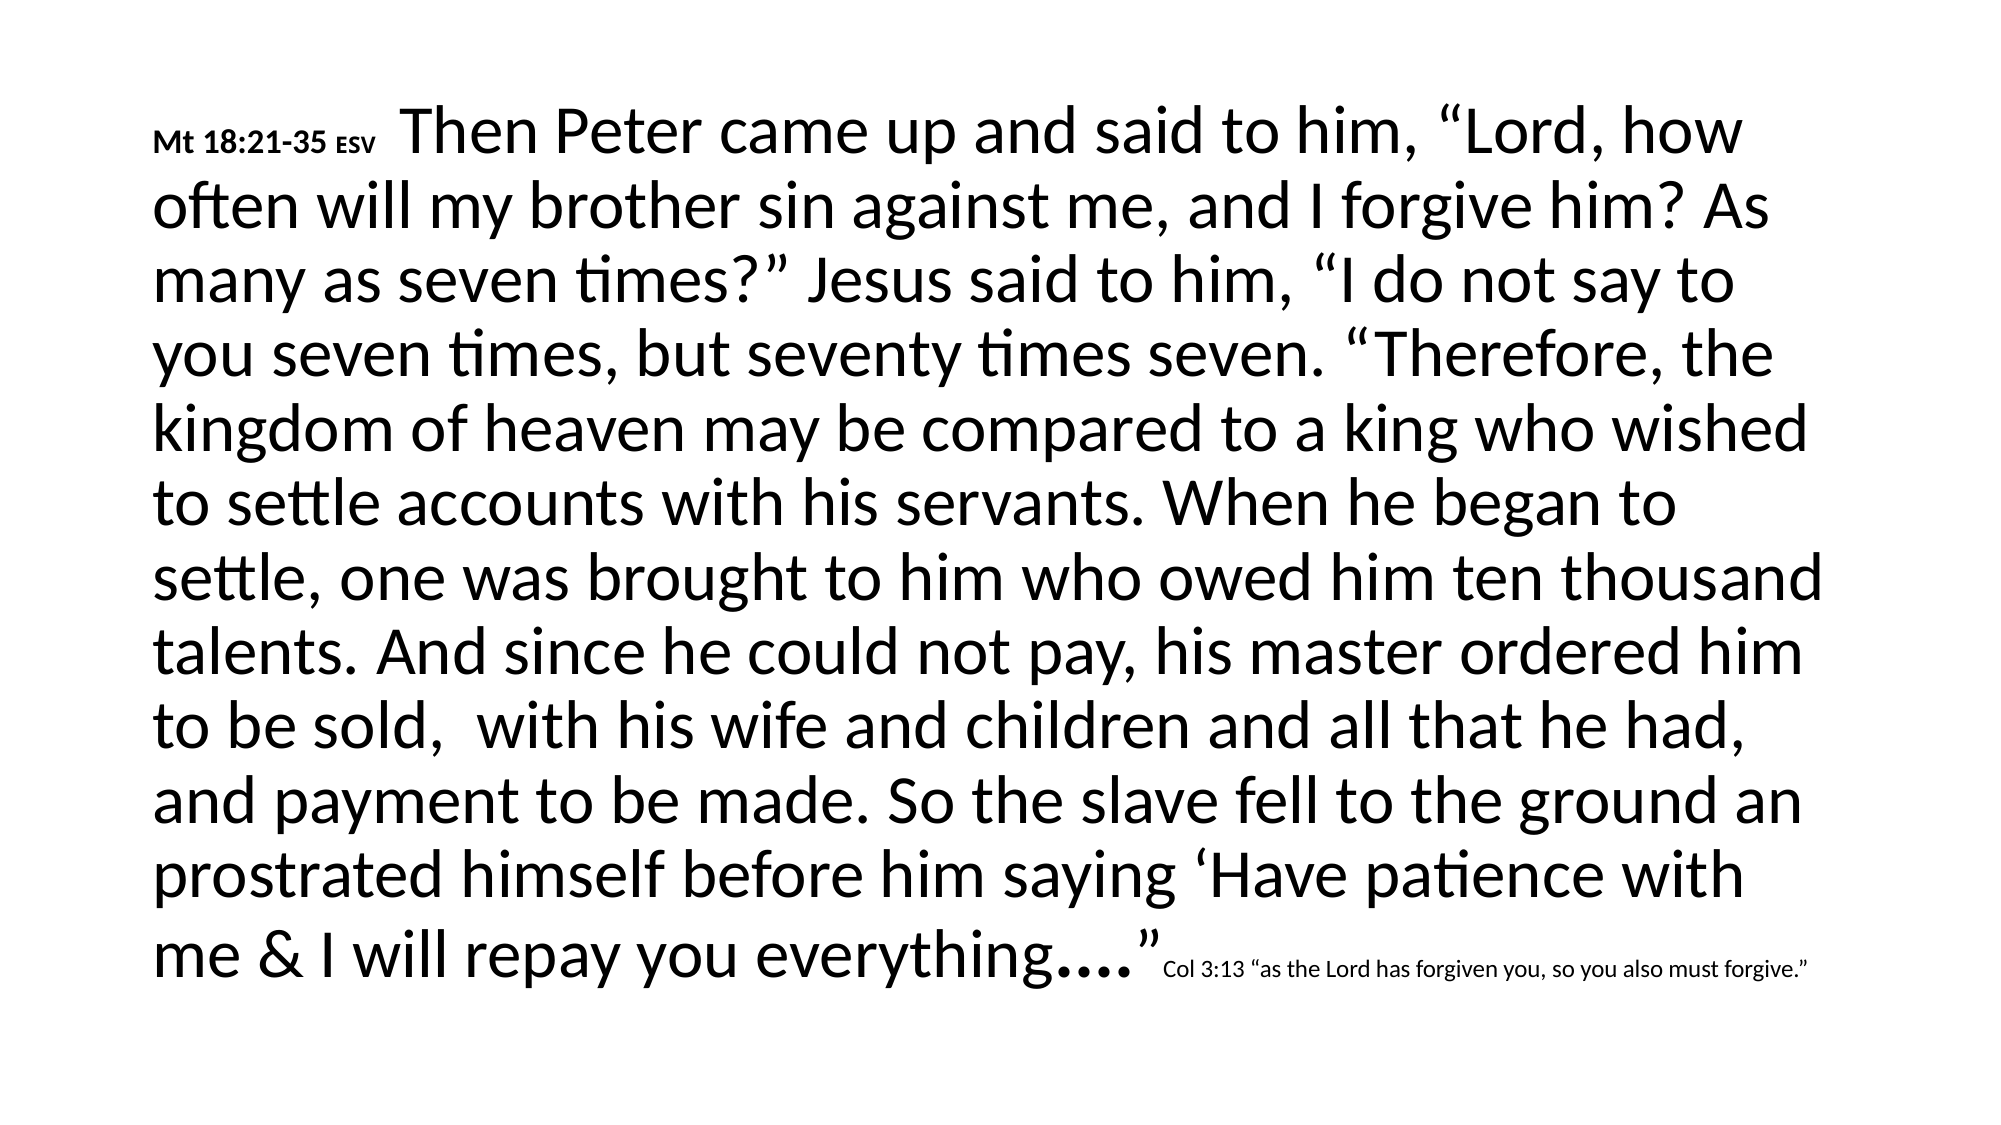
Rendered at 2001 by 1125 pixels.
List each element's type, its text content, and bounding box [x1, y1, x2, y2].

list Mt 18:21-35 ESV Then Peter came up and said to him, “Lord, how often will my brother sin against me, and I forgive him? As many as seven times?” Jesus said to him, “I do not say to you seven times, but seventy times seven. “Therefore, the kingdom of heaven may be compared to a king who wished to settle accounts with his servants. When he began to settle, one was brought to him who owed him ten thousand talents. And since he could not pay, his master ordered him to be sold, with his wife and children and all that he had, and payment to be made. So the slave fell to the ground an prostrated himself before him saying ‘Have patience with me & I will repay you everything....”Col 3:13 “as the Lord has forgiven you, so you also must forgive.” [137, 86, 1863, 1014]
